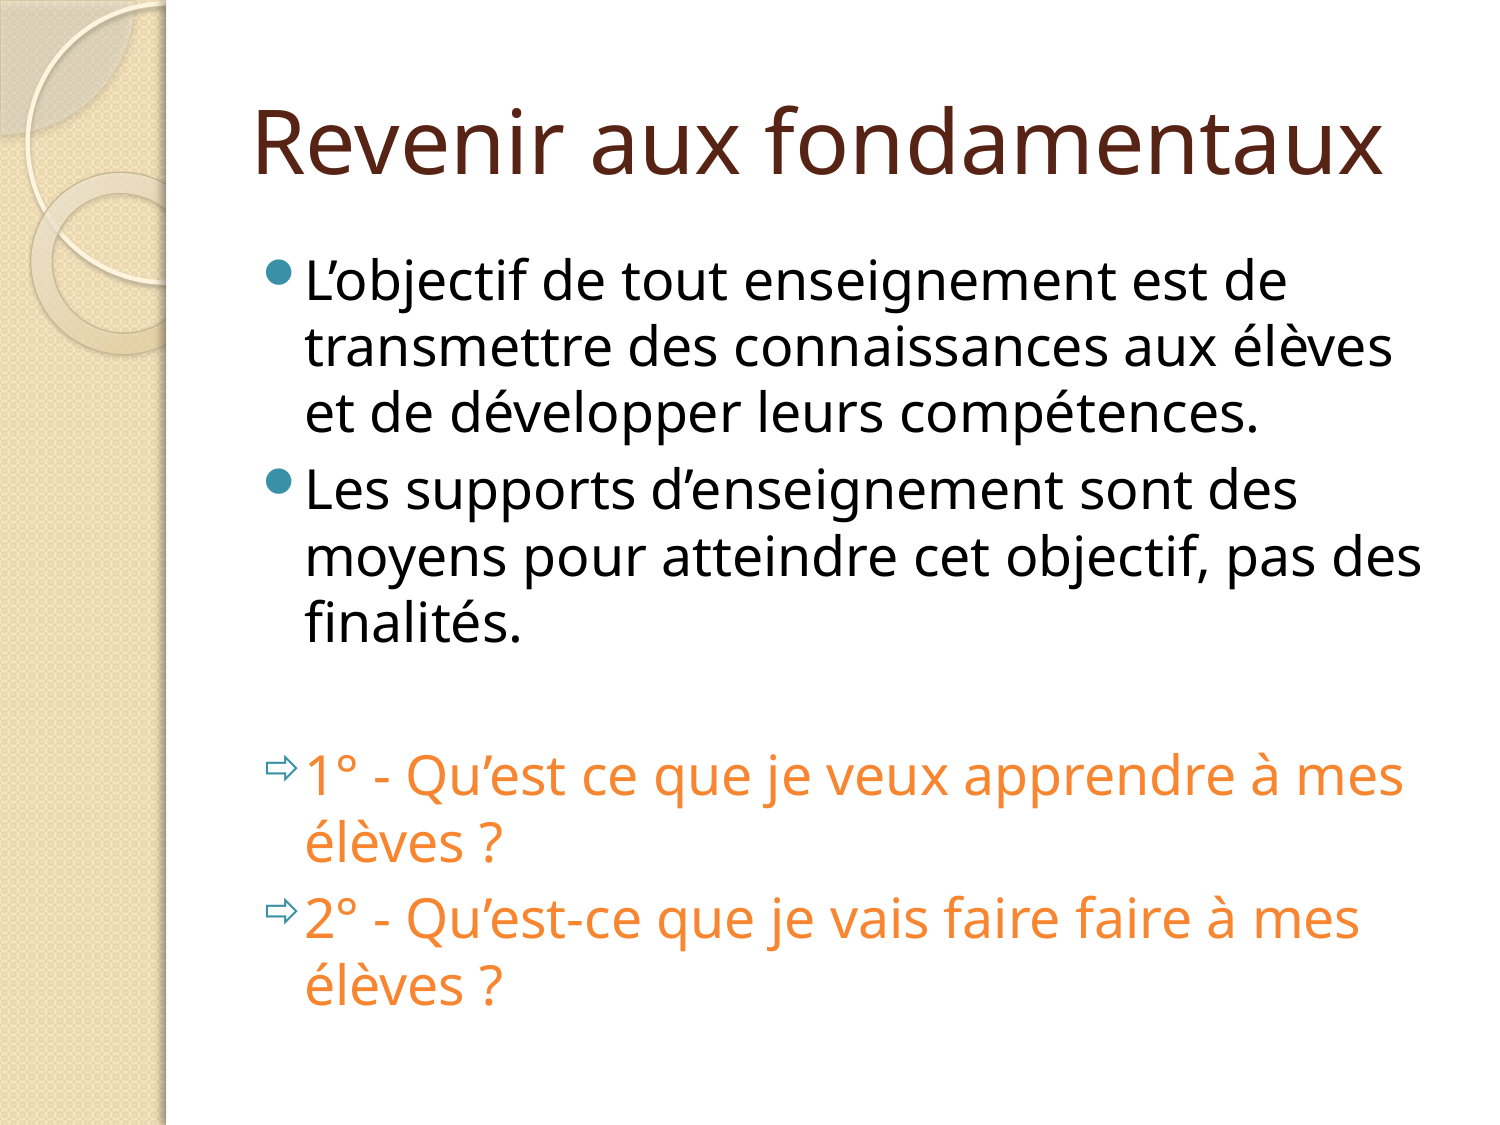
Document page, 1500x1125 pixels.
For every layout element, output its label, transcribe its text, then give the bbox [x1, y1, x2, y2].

title Revenir aux fondamentaux [235, 45, 1466, 233]
list L’objectif de tout enseignement est de transmettre des connaissances aux élèves et de développer leurs compétences. Les supports d’enseignement sont des moyens pour atteindre cet objectif, pas des finalités. 1° - Qu’est ce que je veux apprendre à mes élèves ? 2° - Qu’est-ce que je vais faire faire à mes élèves ? [235, 237, 1466, 1025]
